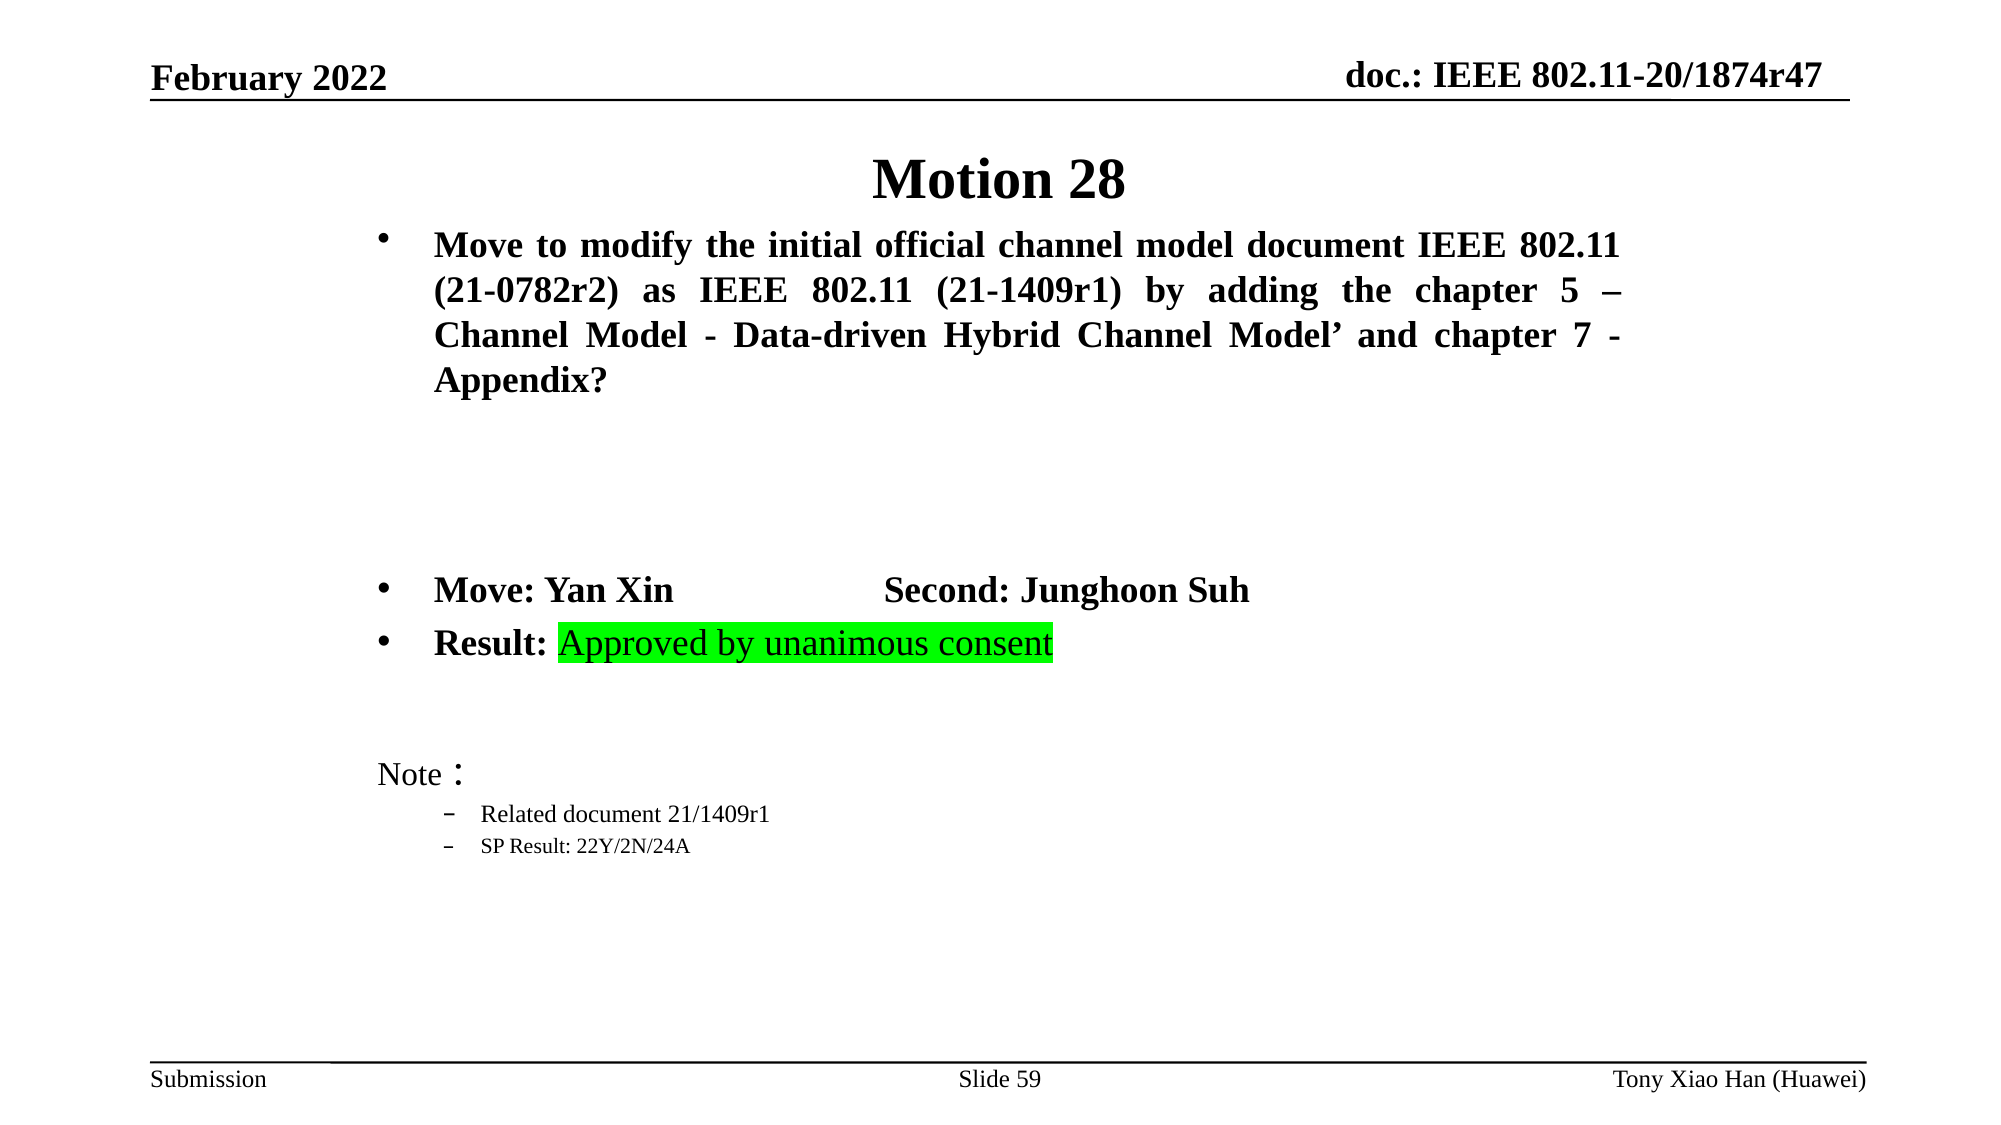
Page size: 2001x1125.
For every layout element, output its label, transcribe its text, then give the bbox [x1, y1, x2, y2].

text_box Move to modify the initial official channel model document IEEE 802.11 (21-0782r2) as IEEE 802.11 (21-1409r1) by adding the chapter 5 – Channel Model - Data-driven Hybrid Channel Model’ and chapter 7 - Appendix? Move: Yan Xin Second: Junghoon Suh Result: Approved by unanimous consent Note： Related document 21/1409r1 SP Result: 22Y/2N/24A [362, 212, 1638, 900]
text_box Motion 28 [362, 87, 1638, 212]
